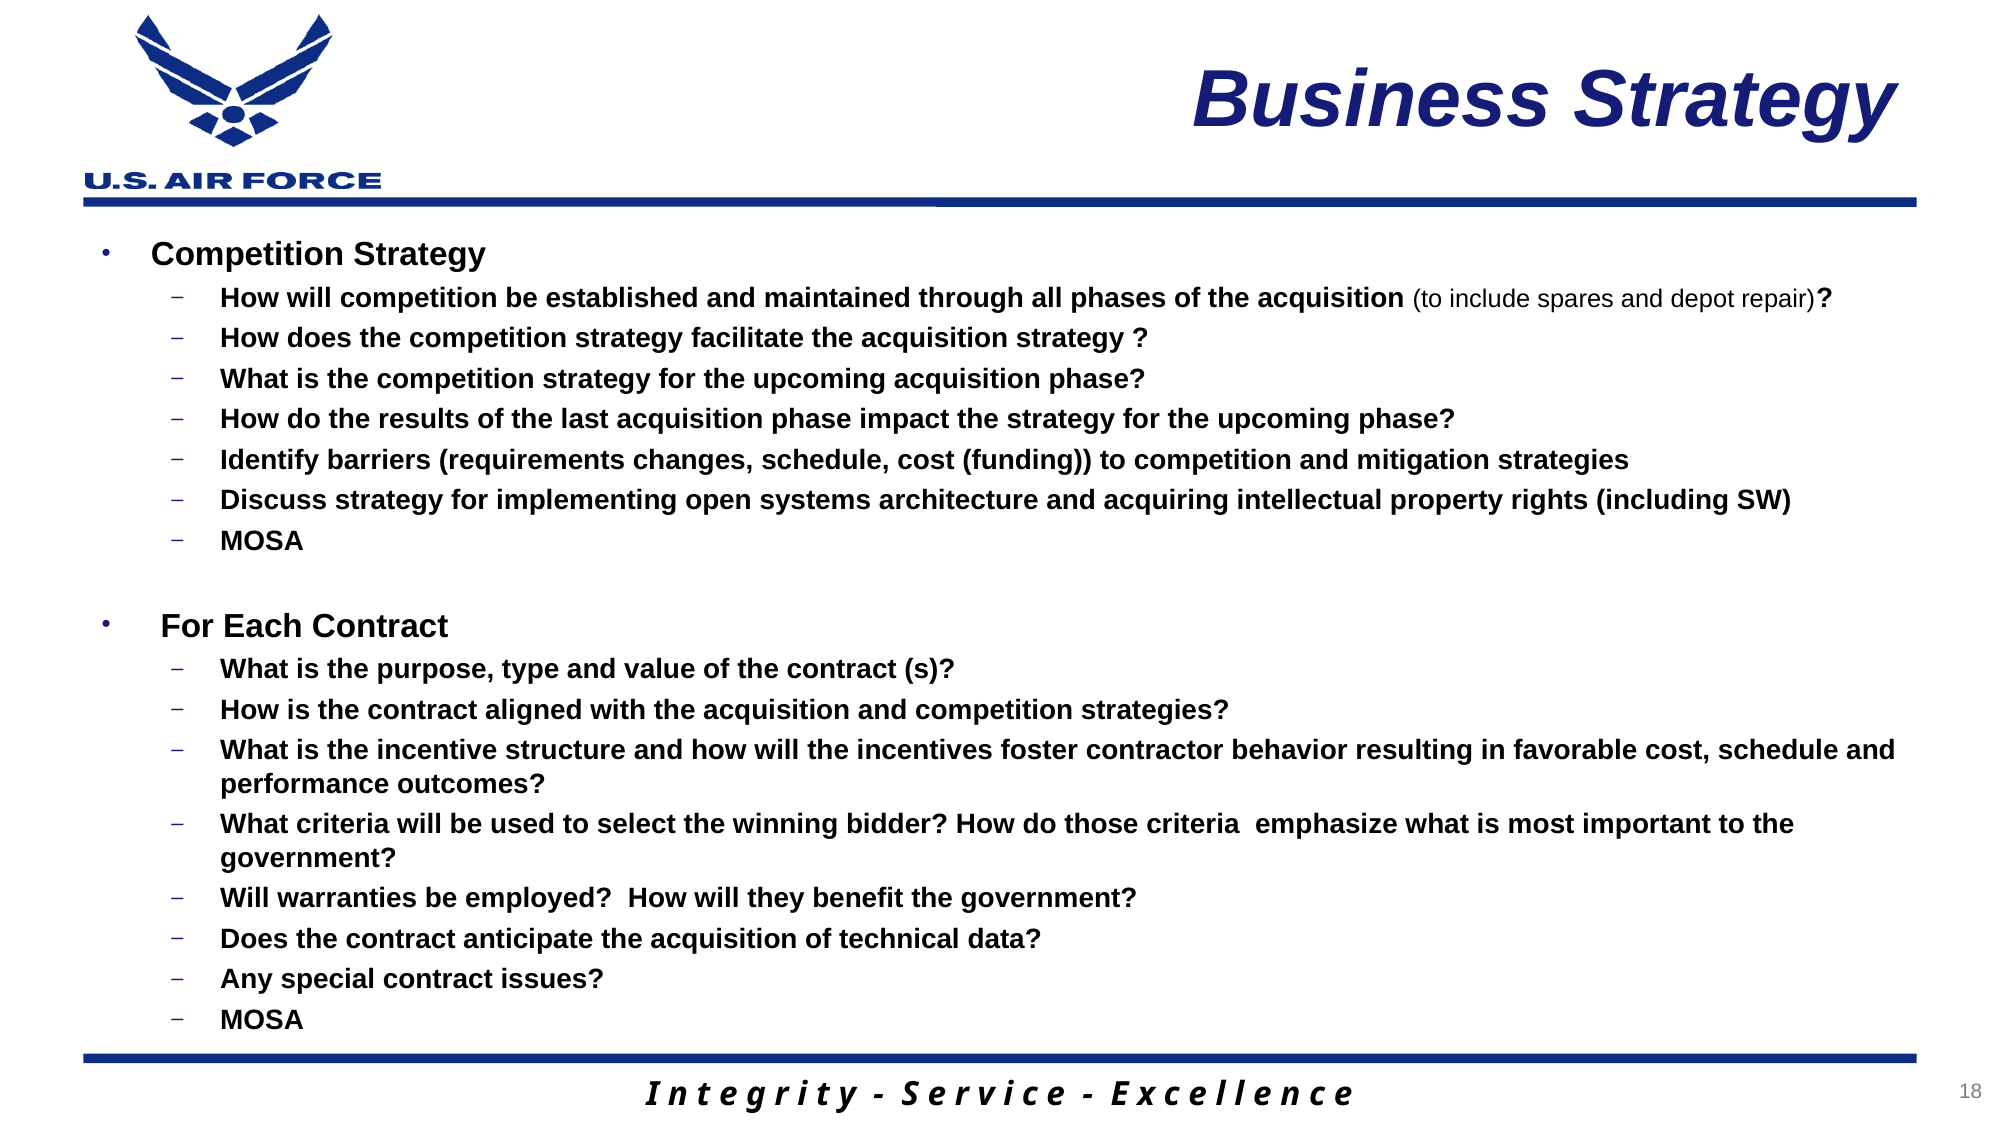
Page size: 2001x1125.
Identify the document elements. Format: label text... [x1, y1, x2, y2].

title Business Strategy [324, 37, 1913, 150]
picture [85, 14, 381, 189]
slide_number 18 [1746, 1070, 1998, 1121]
list Competition Strategy How will competition be established and maintained through all phases of the acquisition (to include spares and depot repair)? How does the competition strategy facilitate the acquisition strategy ? What is the competition strategy for the upcoming acquisition phase? How do the results of the last acquisition phase impact the strategy for the upcoming phase? Identify barriers (requirements changes, schedule, cost (funding)) to competition and mitigation strategies Discuss strategy for implementing open systems architecture and acquiring intellectual property rights (including SW) MOSA For Each Contract What is the purpose, type and value of the contract (s)? How is the contract aligned with the acquisition and competition strategies? What is the incentive structure and how will the incentives foster contractor behavior resulting in favorable cost, schedule and performance outcomes? What criteria will be used to select the winning bidder? How do those criteria emphasize what is most important to the government? Will warranties be employed? How will they benefit the government? Does the contract anticipate the acquisition of technical data? Any special contract issues? MOSA [86, 224, 1913, 1060]
